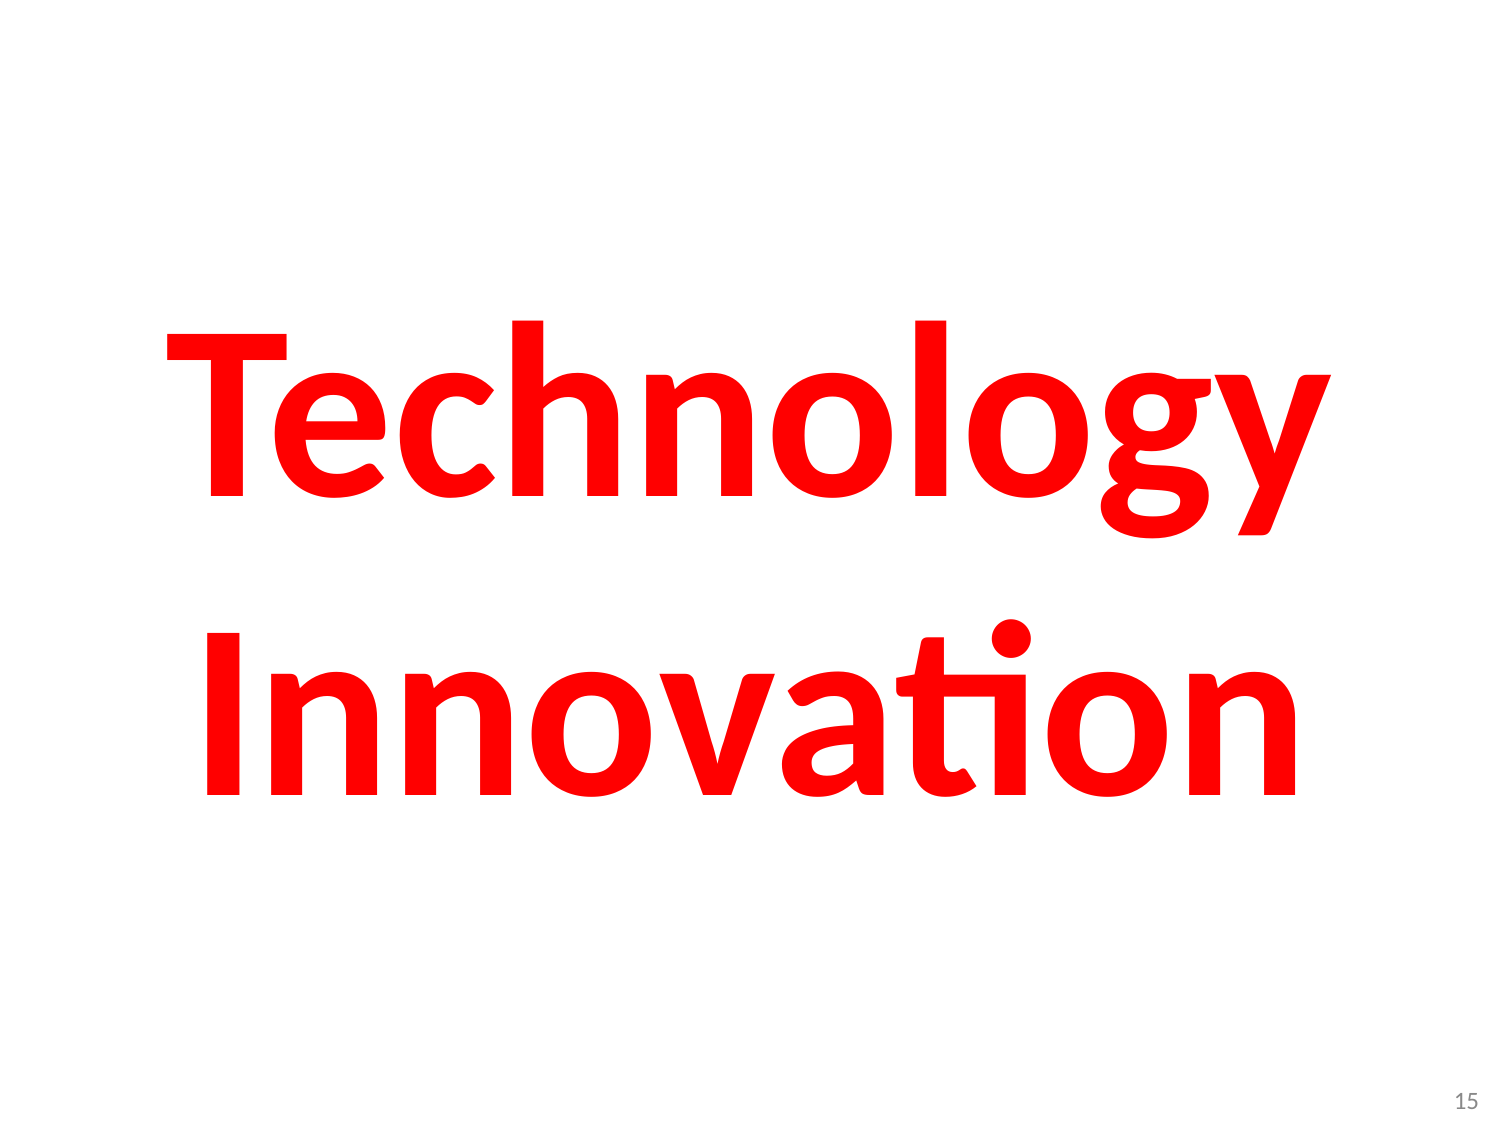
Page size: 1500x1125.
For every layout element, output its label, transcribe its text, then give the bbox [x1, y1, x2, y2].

slide_number 15 [1144, 1069, 1495, 1125]
title Technology Innovation [75, 45, 1425, 1047]
